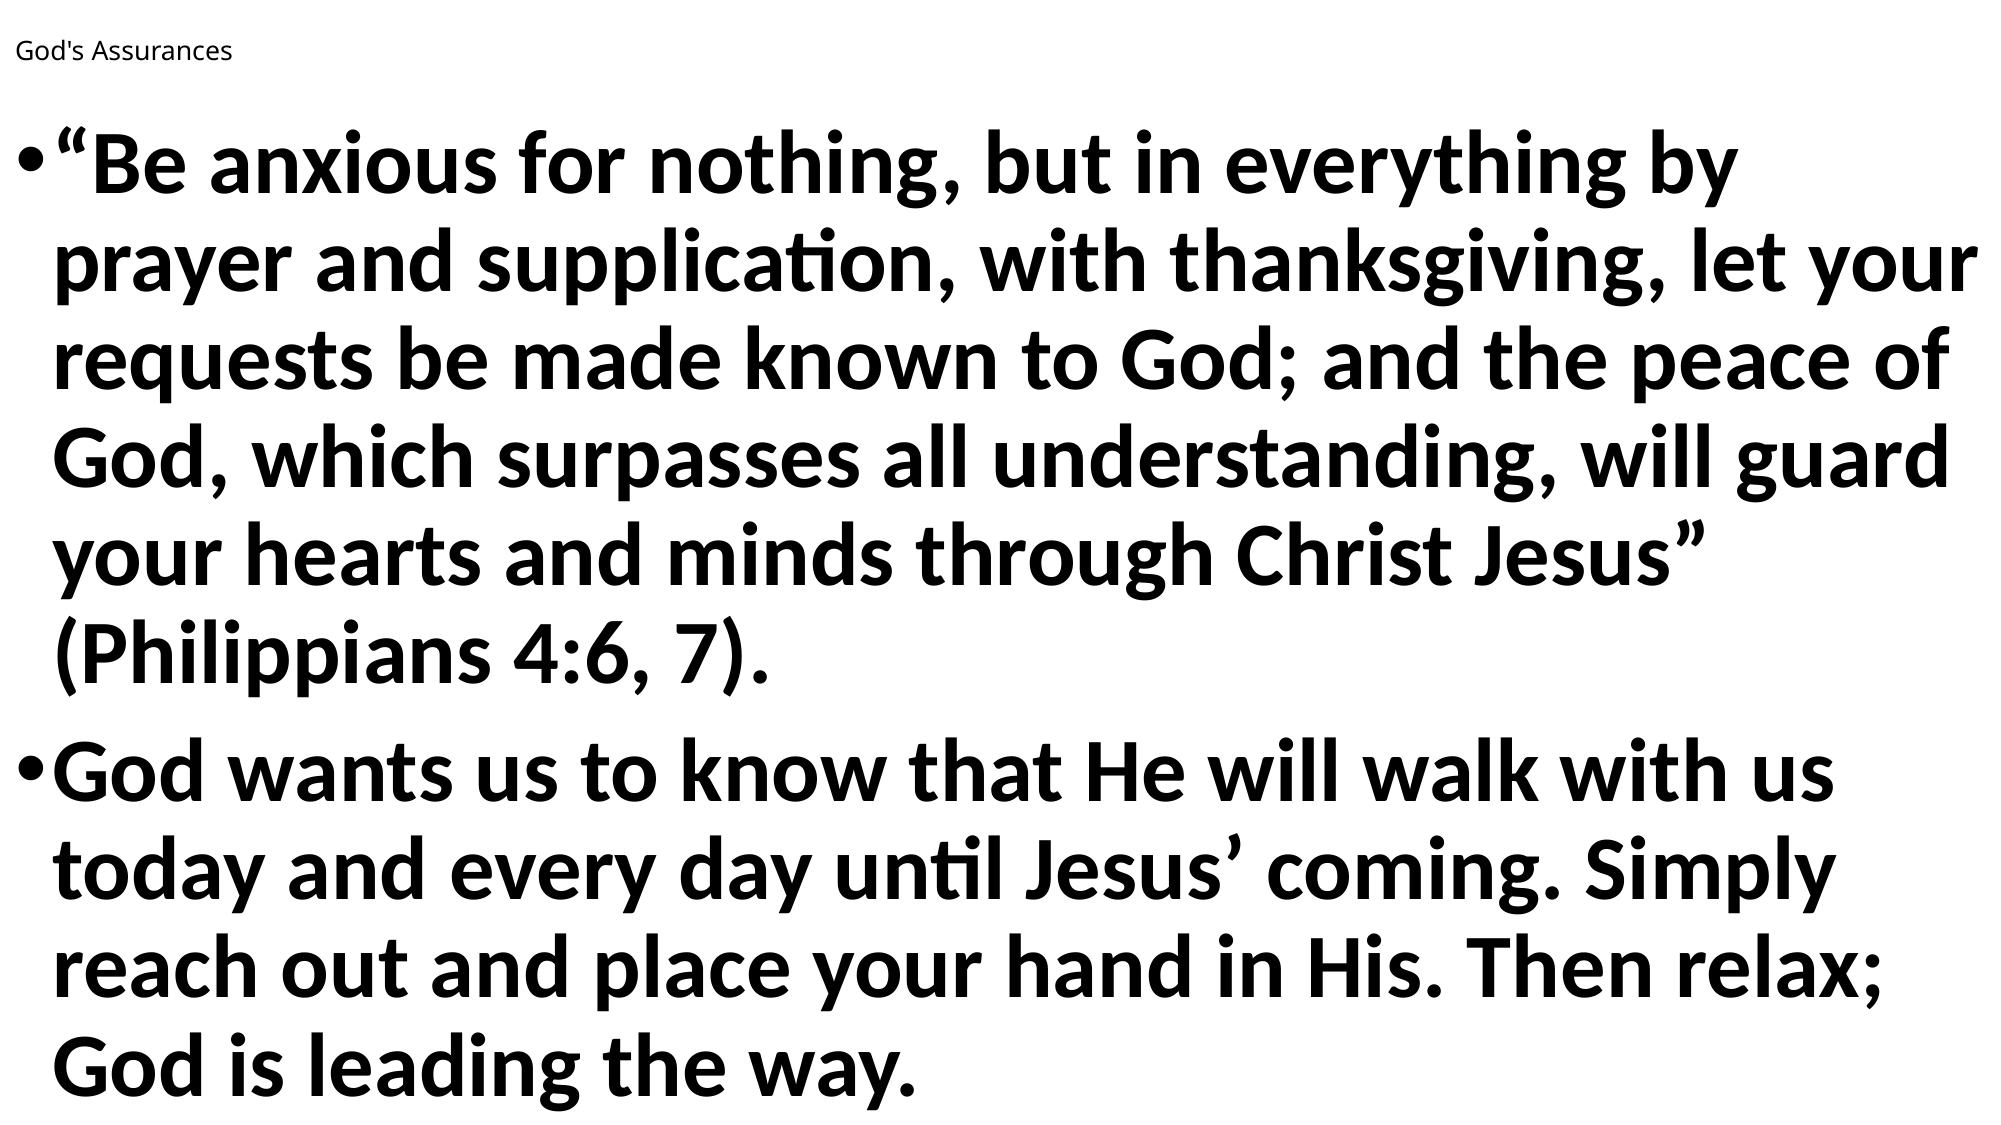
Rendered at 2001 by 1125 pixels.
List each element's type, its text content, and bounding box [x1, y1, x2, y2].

title God's Assurances [0, 0, 2000, 107]
list “Be anxious for nothing, but in everything by prayer and supplication, with thanksgiving, let your requests be made known to God; and the peace of God, which surpasses all understanding, will guard your hearts and minds through Christ Jesus” (Philippians 4:6, 7). God wants us to know that He will walk with us today and every day until Jesus’ coming. Simply reach out and place your hand in His. Then relax; God is leading the way. [0, 107, 2000, 1125]
